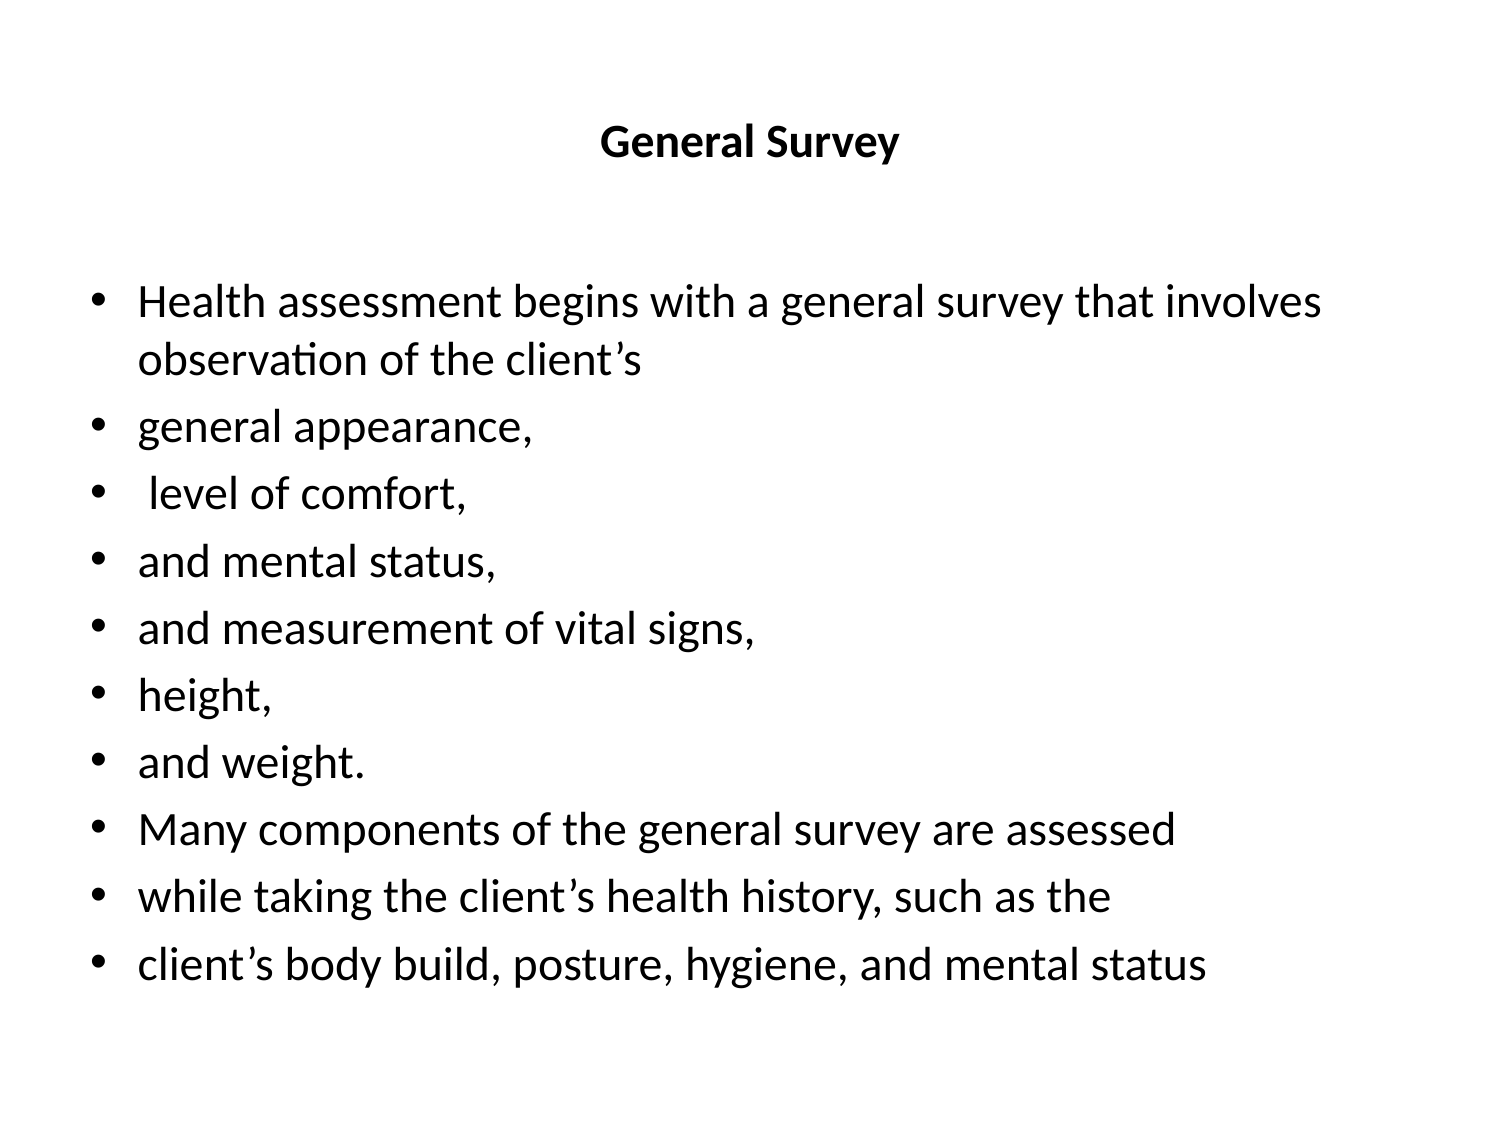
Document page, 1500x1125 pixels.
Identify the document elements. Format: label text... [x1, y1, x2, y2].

list Health assessment begins with a general survey that involves observation of the client’s general appearance, level of comfort, and mental status, and measurement of vital signs, height, and weight. Many components of the general survey are assessed while taking the client’s health history, such as the client’s body build, posture, hygiene, and mental status [75, 262, 1425, 1005]
title General Survey [75, 45, 1425, 233]
